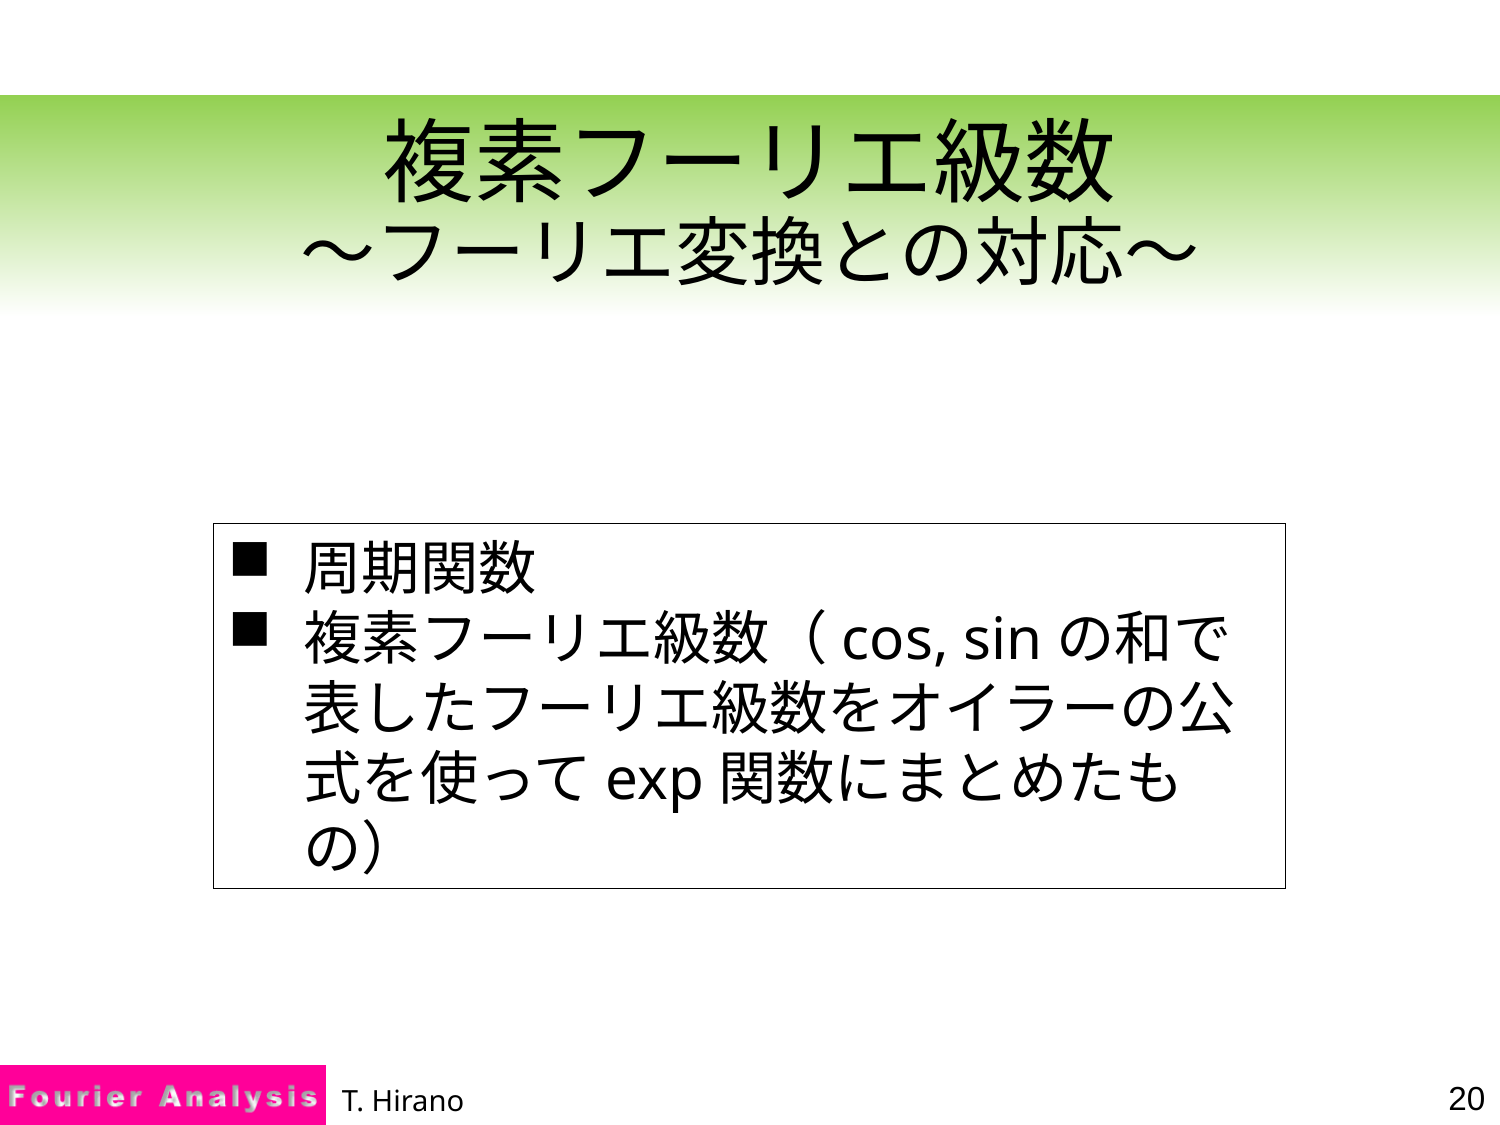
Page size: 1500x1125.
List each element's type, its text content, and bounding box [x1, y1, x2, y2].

title 複素フーリエ級数 ～フーリエ変換との対応～ [0, 95, 1500, 317]
picture [0, 1065, 326, 1125]
text_box 周期関数 複素フーリエ級数（cos, sinの和で表したフーリエ級数をオイラーの公式を使ってexp関数にまとめたもの） [213, 523, 1286, 889]
